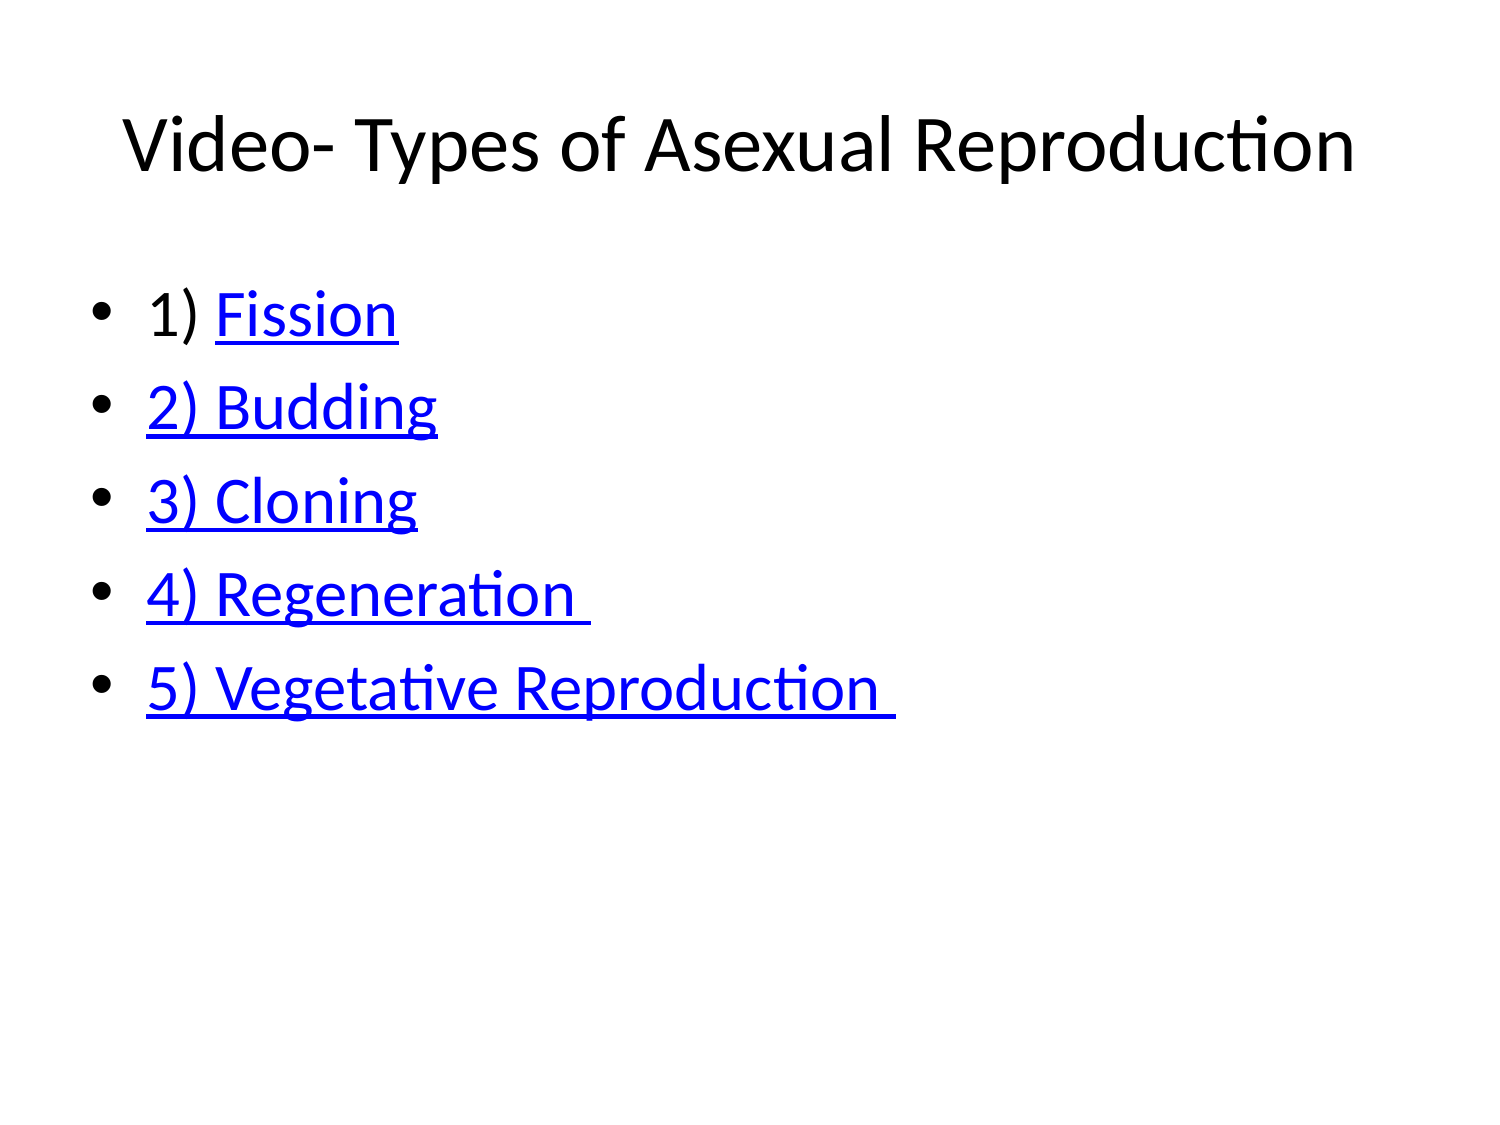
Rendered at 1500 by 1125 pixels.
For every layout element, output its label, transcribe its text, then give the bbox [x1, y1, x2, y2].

title Video- Types of Asexual Reproduction [75, 45, 1425, 233]
list 1) Fission 2) Budding 3) Cloning 4) Regeneration 5) Vegetative Reproduction [75, 262, 1425, 1005]
